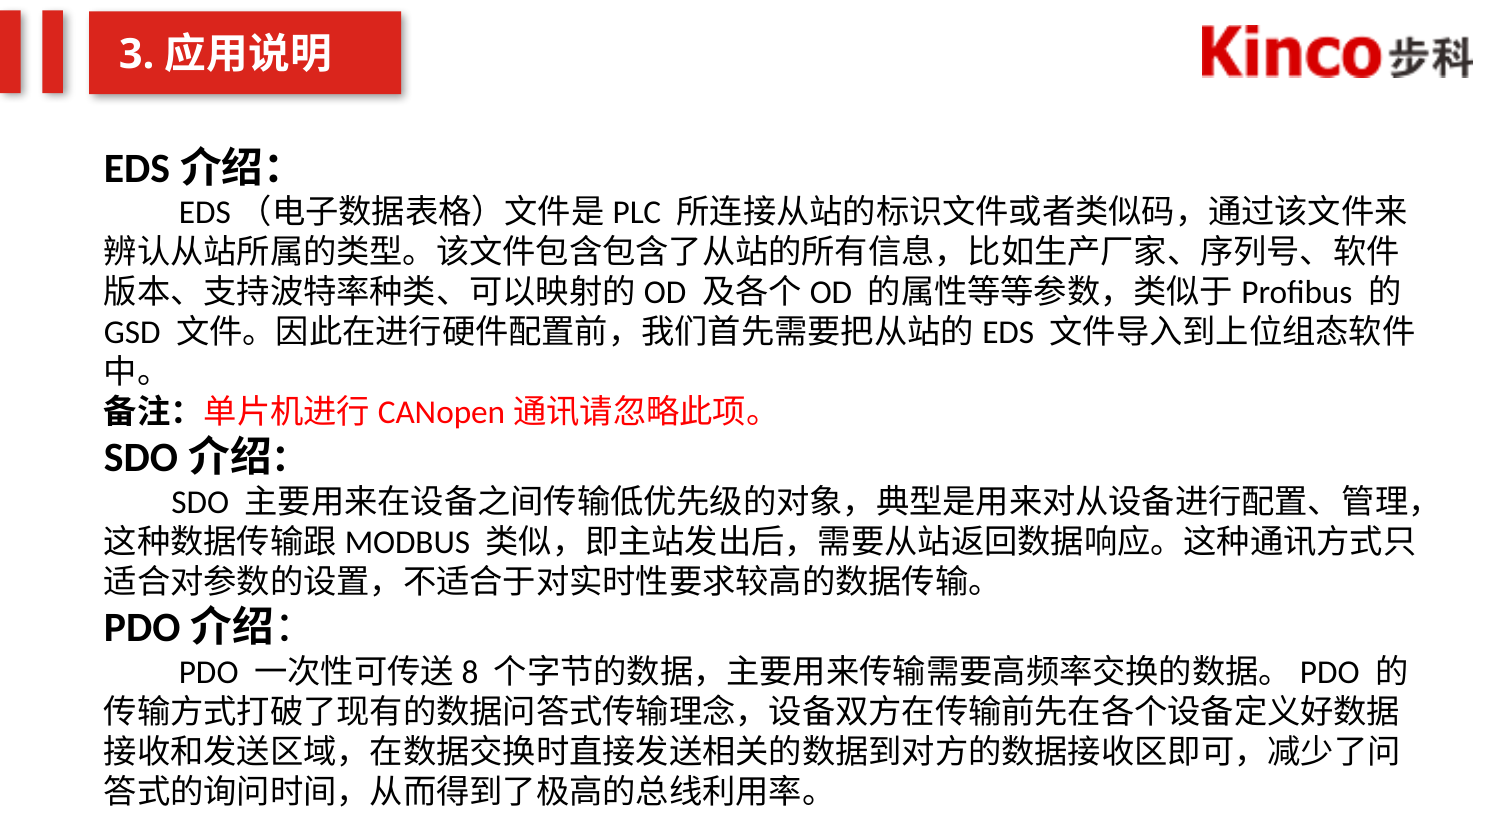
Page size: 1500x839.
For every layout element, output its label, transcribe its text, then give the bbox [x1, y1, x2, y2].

text_box [88, 10, 402, 95]
picture [1201, 25, 1473, 78]
text_box [0, 9, 22, 94]
text_box EDS介绍： EDS（电子数据表格）文件是PLC 所连接从站的标识文件或者类似码，通过该文件来辨认从站所属的类型。该文件包含包含了从站的所有信息，比如生产厂家、序列号、软件版本、支持波特率种类、可以映射的OD 及各个OD 的属性等等参数，类似于Profibus 的GSD 文件。因此在进行硬件配置前，我们首先需要把从站的EDS 文件导入到上位组态软件中。 备注：单片机进行CANopen通讯请忽略此项。 SDO介绍： SDO 主要用来在设备之间传输低优先级的对象，典型是用来对从设备进行配置、管理，这种数据传输跟MODBUS 类似，即主站发出后，需要从站返回数据响应。这种通讯方式只适合对参数的设置，不适合于对实时性要求较高的数据传输。 PDO介绍： PDO 一次性可传送8 个字节的数据，主要用来传输需要高频率交换的数据。PDO 的传输方式打破了现有的数据问答式传输理念，设备双方在传输前先在各个设备定义好数据接收和发送区域，在数据交换时直接发送相关的数据到对方的数据接收区即可，减少了问答式的询问时间，从而得到了极高的总线利用率。 [89, 133, 1446, 817]
text_box [41, 9, 64, 94]
text_box 3.应用说明 [104, 19, 493, 85]
